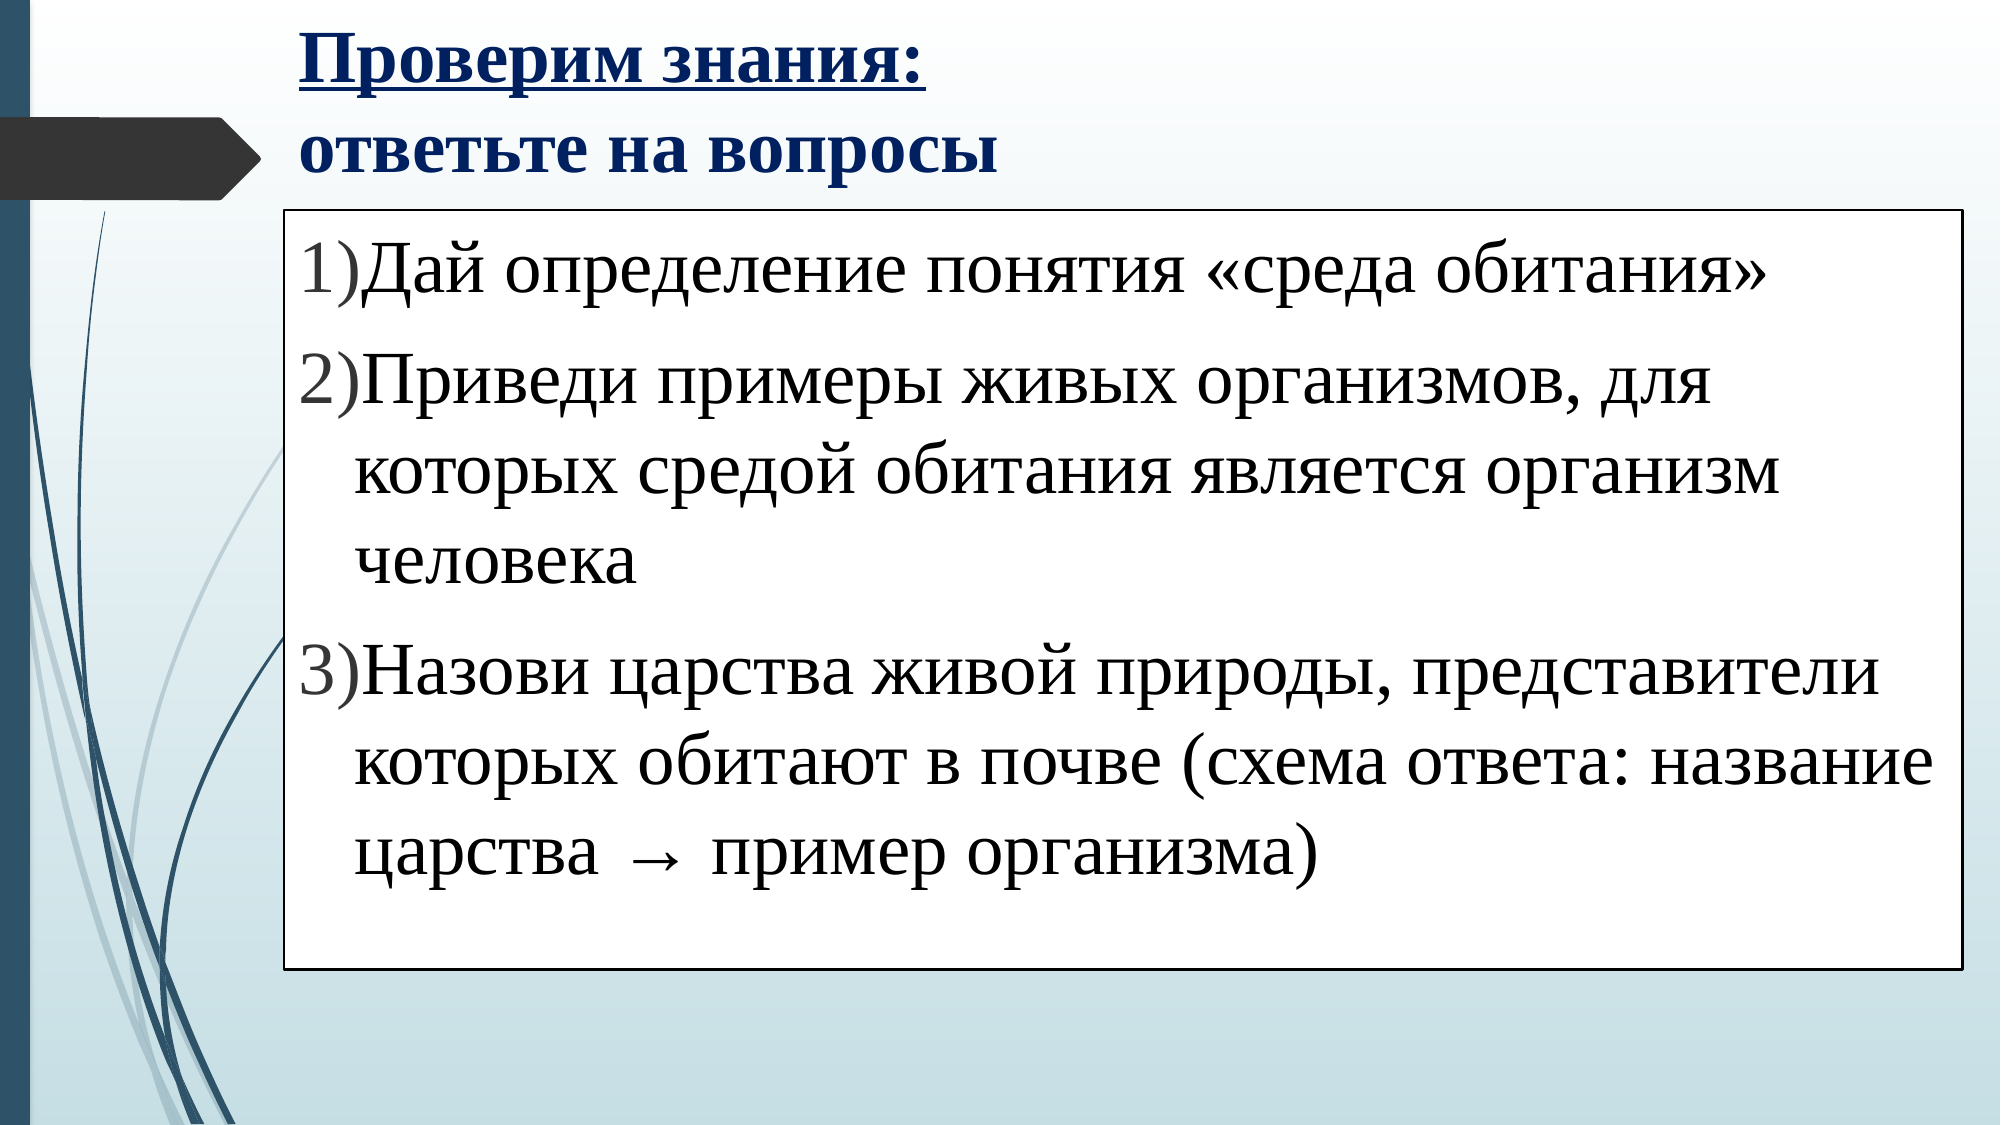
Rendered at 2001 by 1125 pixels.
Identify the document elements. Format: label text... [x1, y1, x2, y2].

list Дай определение понятия «среда обитания» Приведи примеры живых организмов, для которых средой обитания является организм человека Назови царства живой природы, представители которых обитают в почве (схема ответа: название царства → пример организма) [283, 209, 1964, 971]
title Проверим знания: ответьте на вопросы [283, 0, 1746, 209]
